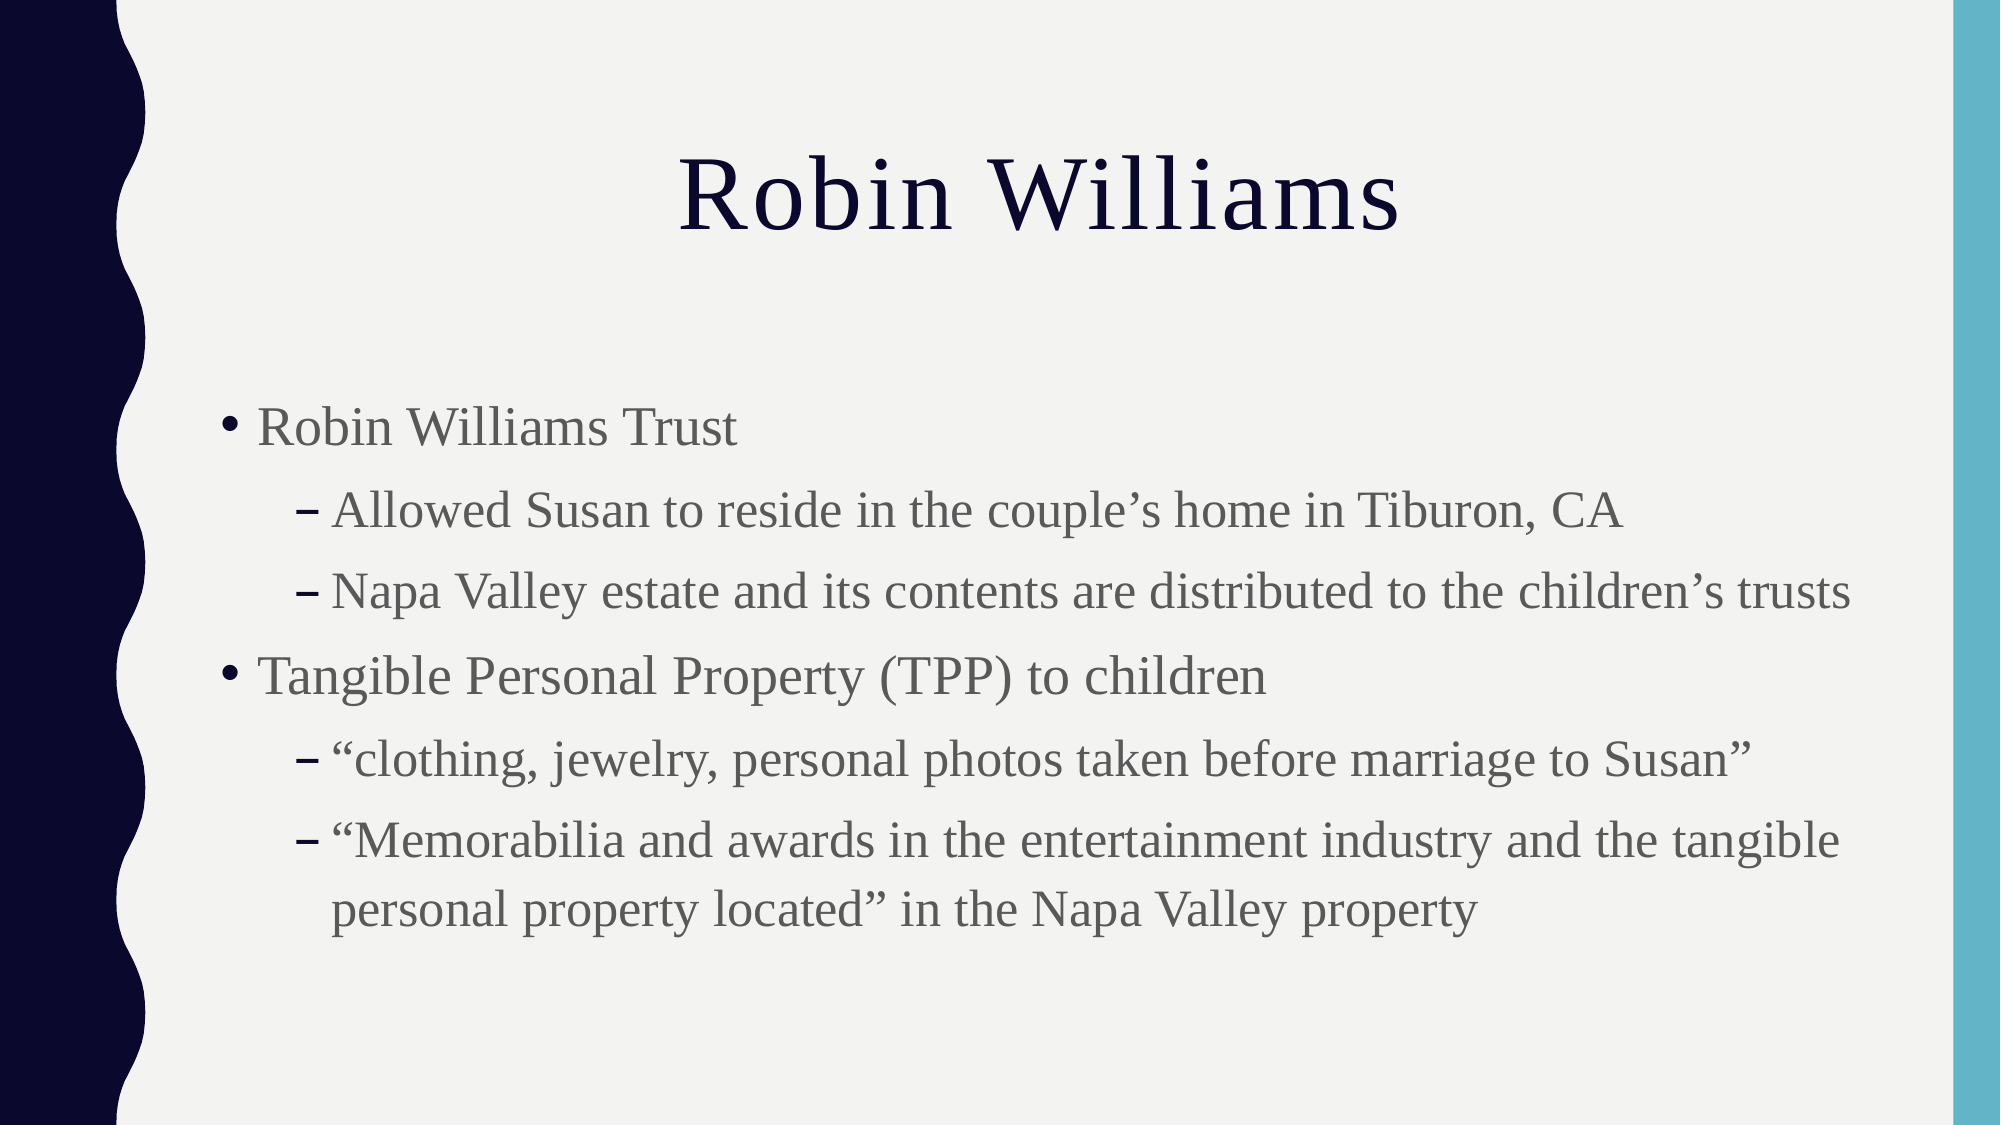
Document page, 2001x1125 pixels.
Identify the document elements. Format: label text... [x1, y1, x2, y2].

title Robin Williams [205, 130, 1875, 375]
list Robin Williams Trust Allowed Susan to reside in the couple’s home in Tiburon, CA Napa Valley estate and its contents are distributed to the children’s trusts Tangible Personal Property (TPP) to children “clothing, jewelry, personal photos taken before marriage to Susan” “Memorabilia and awards in the entertainment industry and the tangible personal property located” in the Napa Valley property [205, 375, 1875, 965]
